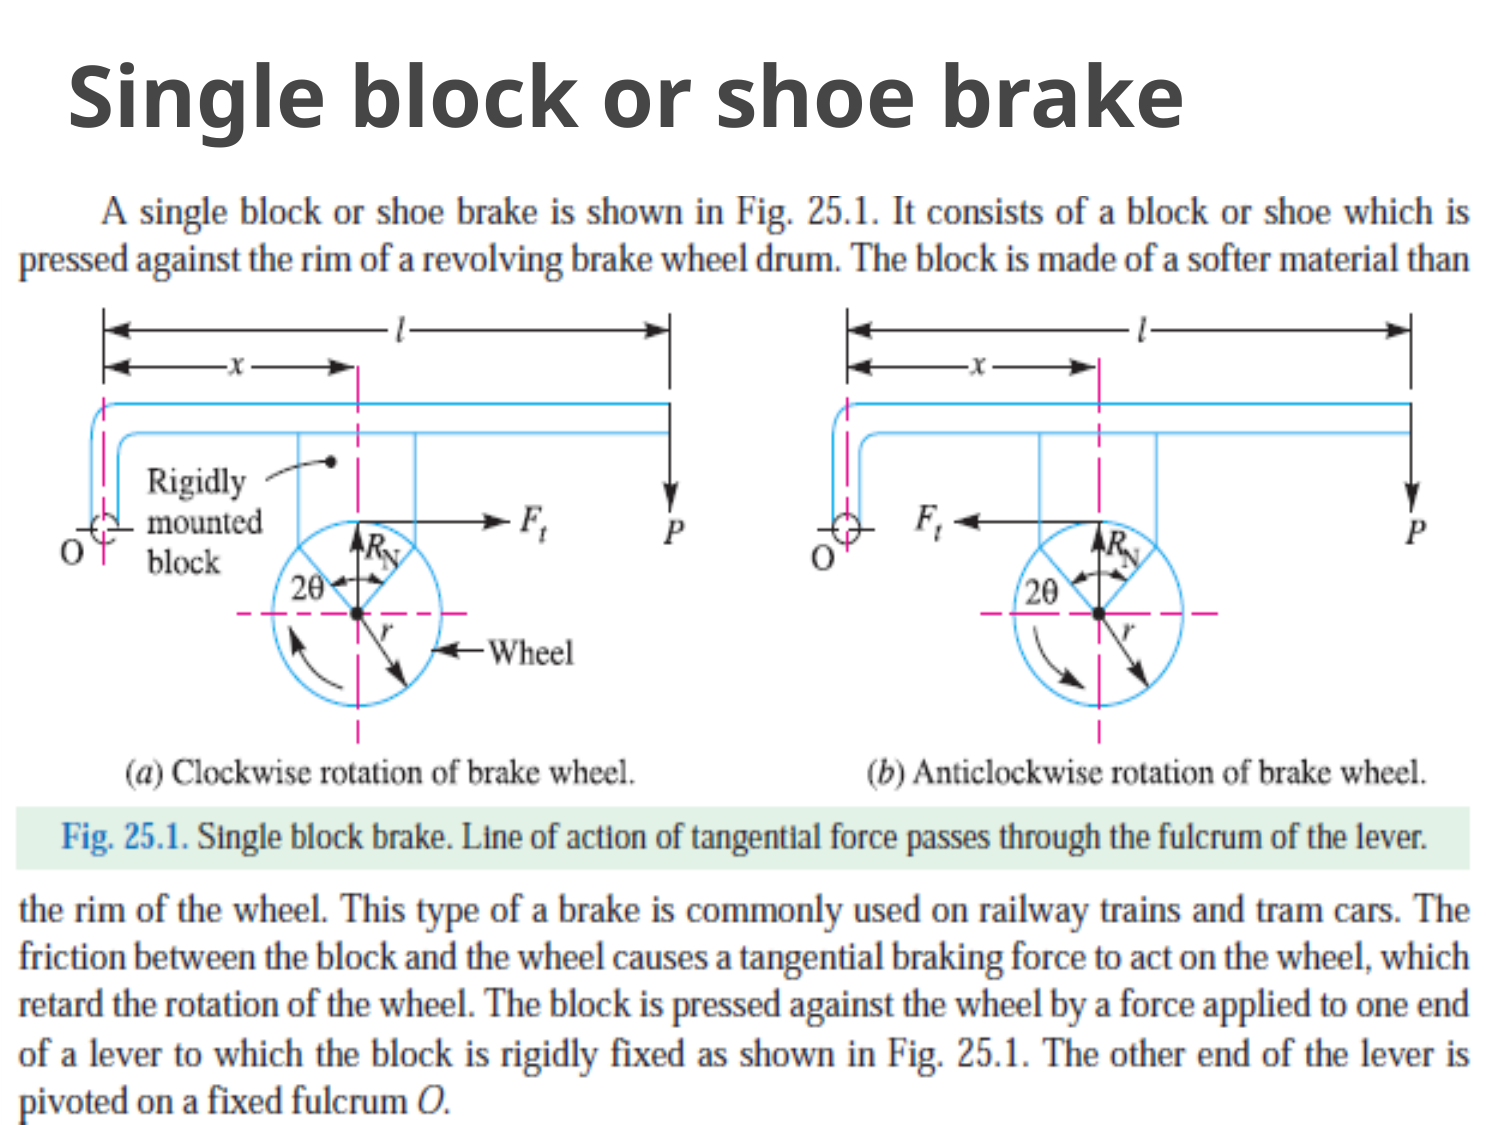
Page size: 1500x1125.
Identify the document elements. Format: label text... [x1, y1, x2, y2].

title Single block or shoe brake [53, 0, 1404, 188]
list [0, 195, 1500, 1125]
